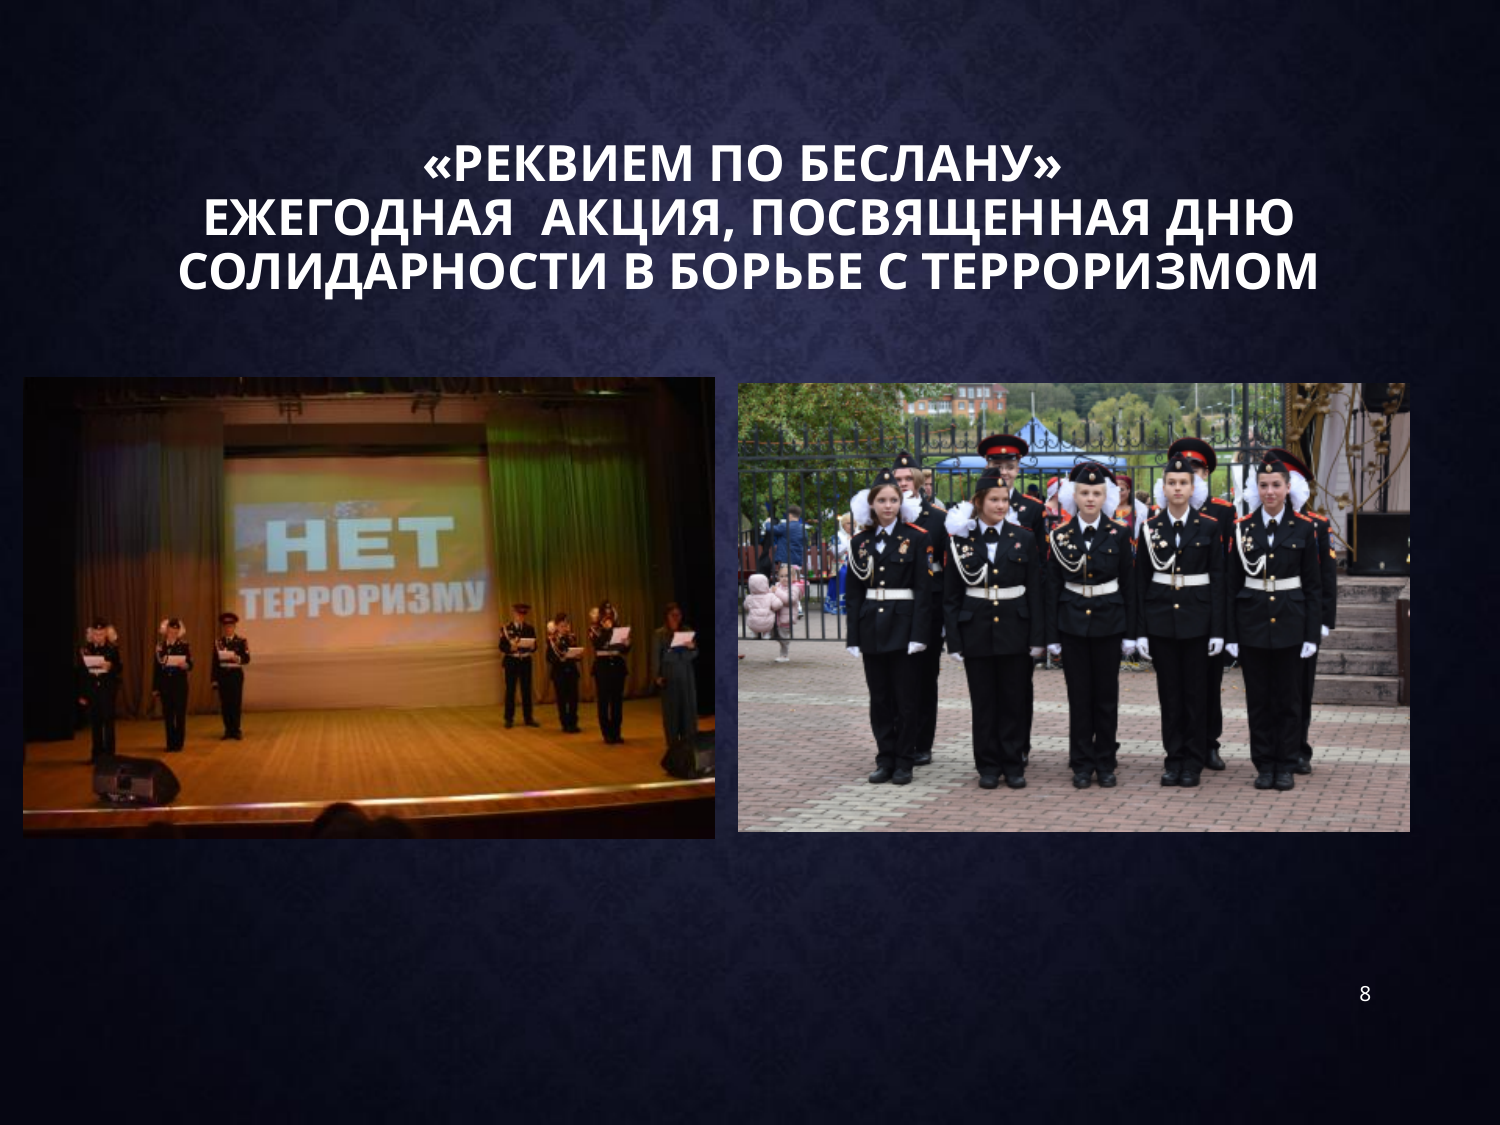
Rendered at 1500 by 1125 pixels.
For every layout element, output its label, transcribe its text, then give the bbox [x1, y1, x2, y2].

picture [0, 0, 1500, 1125]
slide_number 8 [1293, 965, 1387, 1025]
title «Реквием по Беслану» ежегодная акция, посвященная дню солидарности в борьбе с терроризмом [112, 99, 1387, 338]
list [23, 376, 716, 839]
